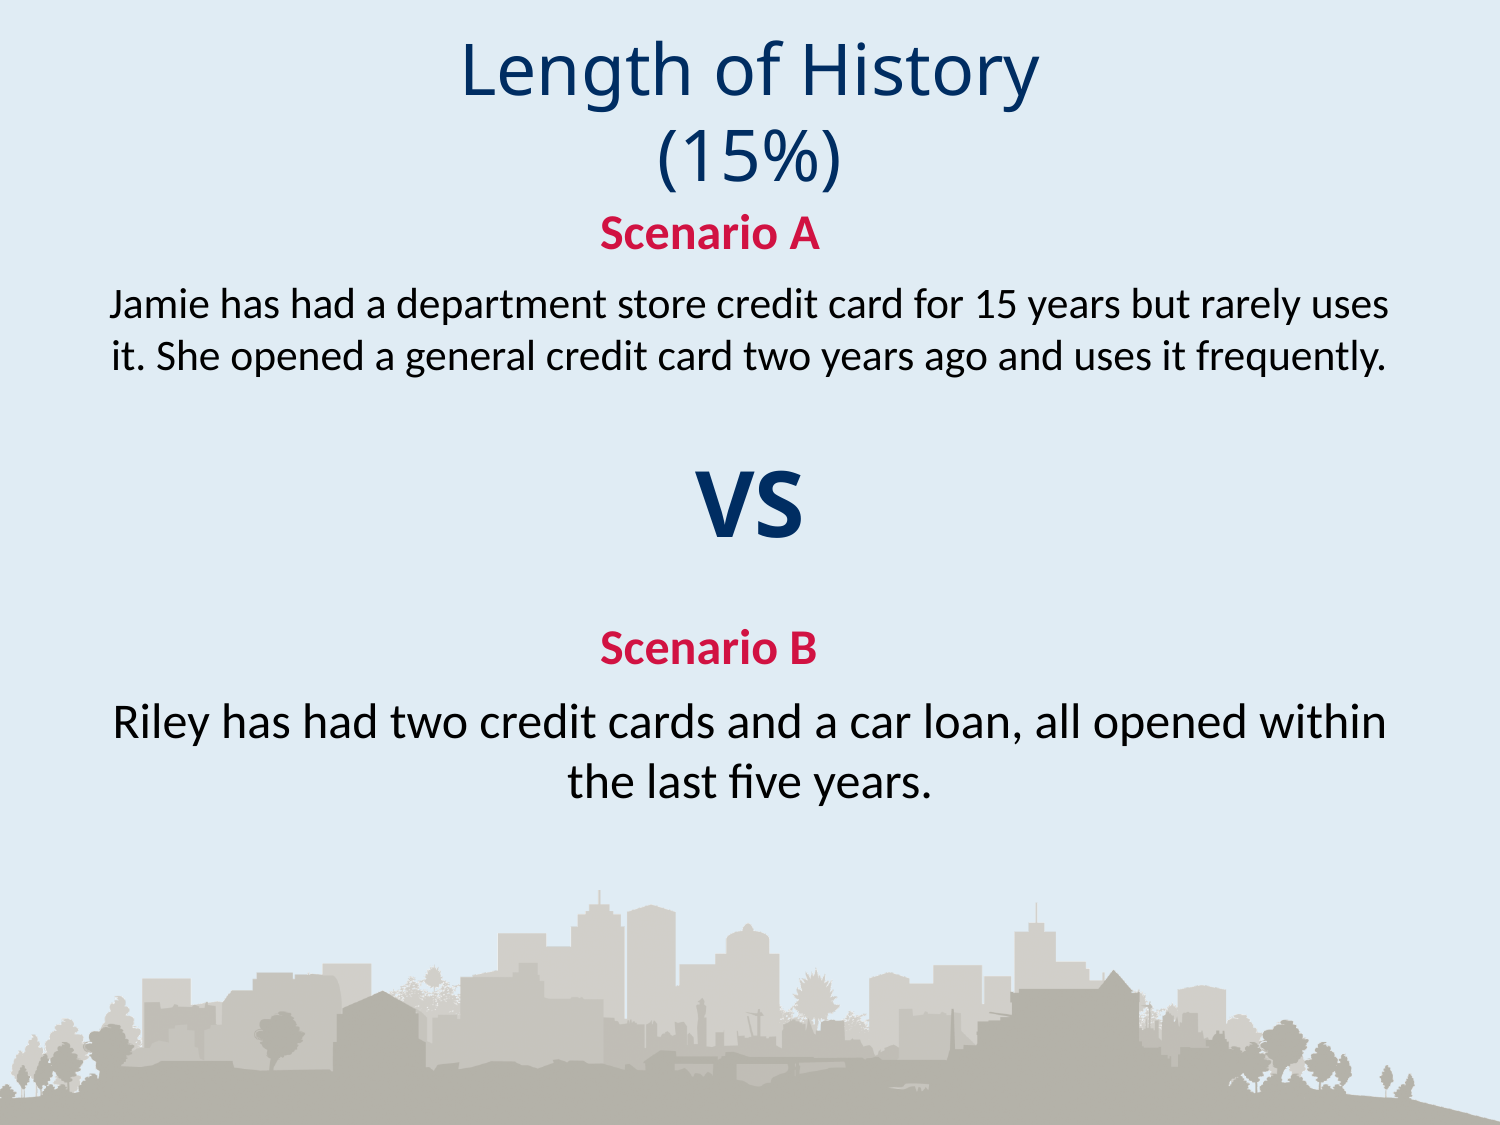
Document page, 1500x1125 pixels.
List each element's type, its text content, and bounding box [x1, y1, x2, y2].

text_box VS [93, 437, 1407, 564]
title Length of History (15%) [75, 16, 1425, 204]
list Riley has had two credit cards and a car loan, all opened within the last five years. [93, 683, 1407, 894]
list Scenario A [93, 162, 1407, 267]
list Jamie has had a department store credit card for 15 years but rarely uses it. She opened a general credit card two years ago and uses it frequently. [93, 267, 1407, 424]
text_box Scenario B [93, 577, 1407, 683]
